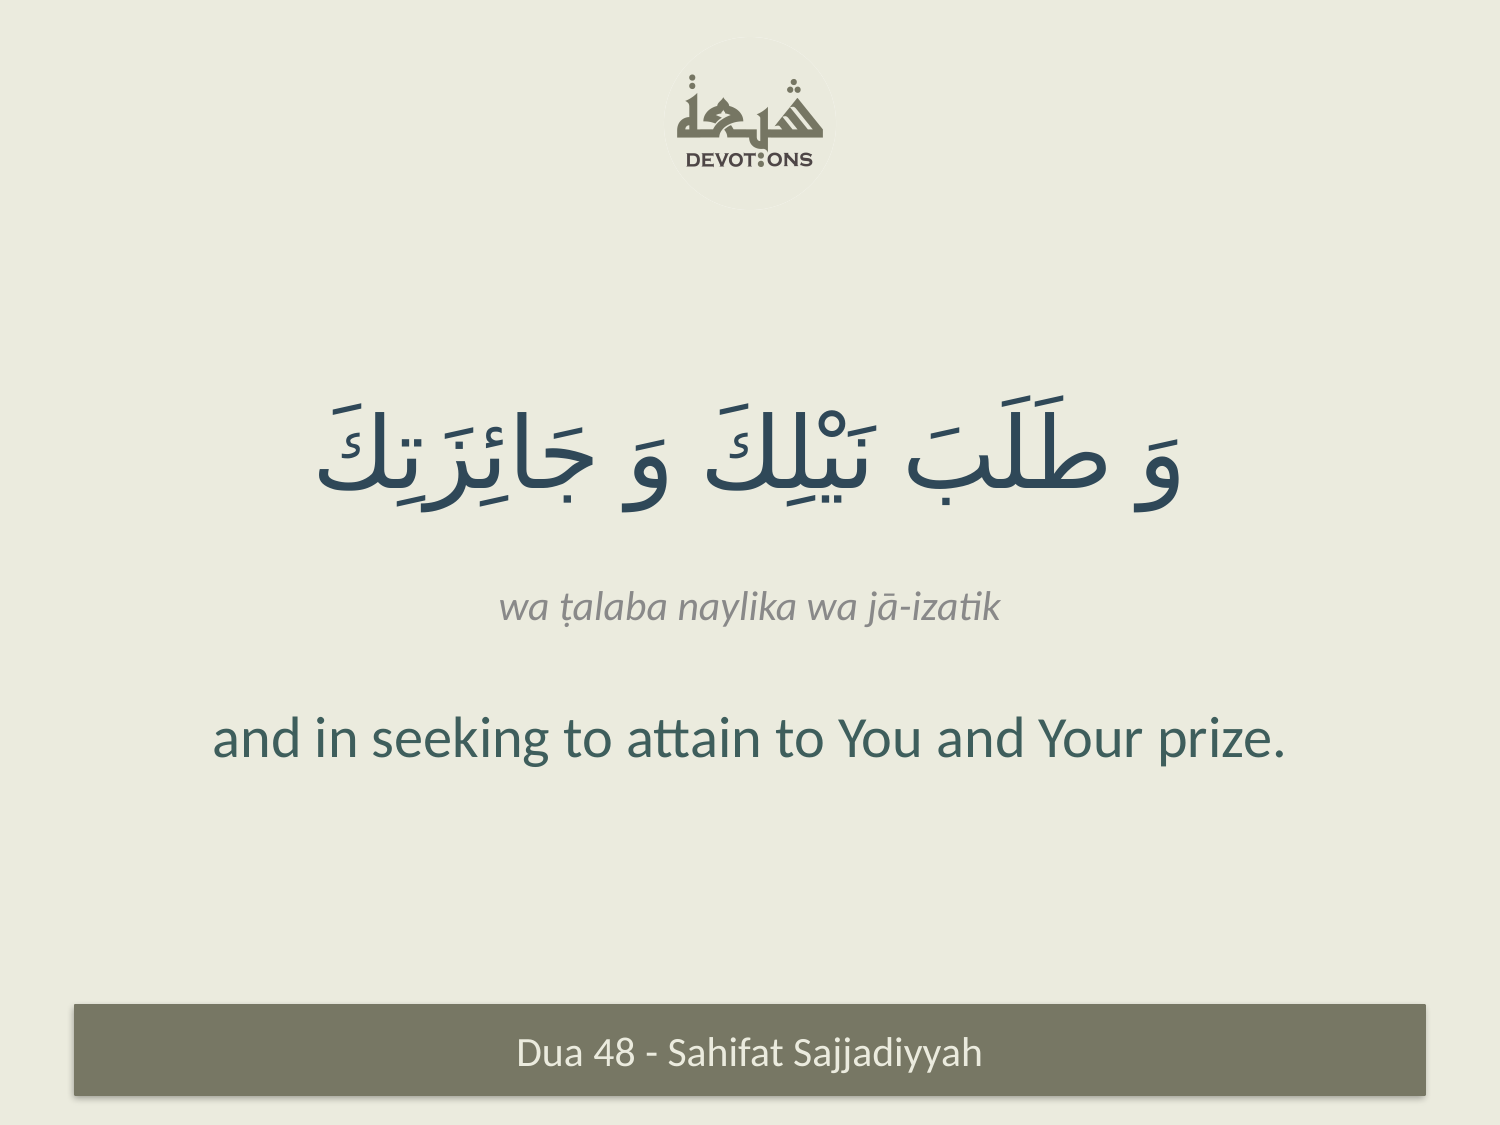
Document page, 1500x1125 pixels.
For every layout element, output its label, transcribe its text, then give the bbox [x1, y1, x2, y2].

text_box [74, 1004, 1426, 1096]
text_box Dua 48 - Sahifat Sajjadiyyah [501, 1017, 999, 1083]
picture [656, 29, 844, 218]
text_box وَ طَلَبَ نَيْلِكَ وَ جَائِزَتِكَ wa ṭalaba naylika wa jā-izatik and in seeking to attain to You and Your prize. [74, 381, 1425, 776]
